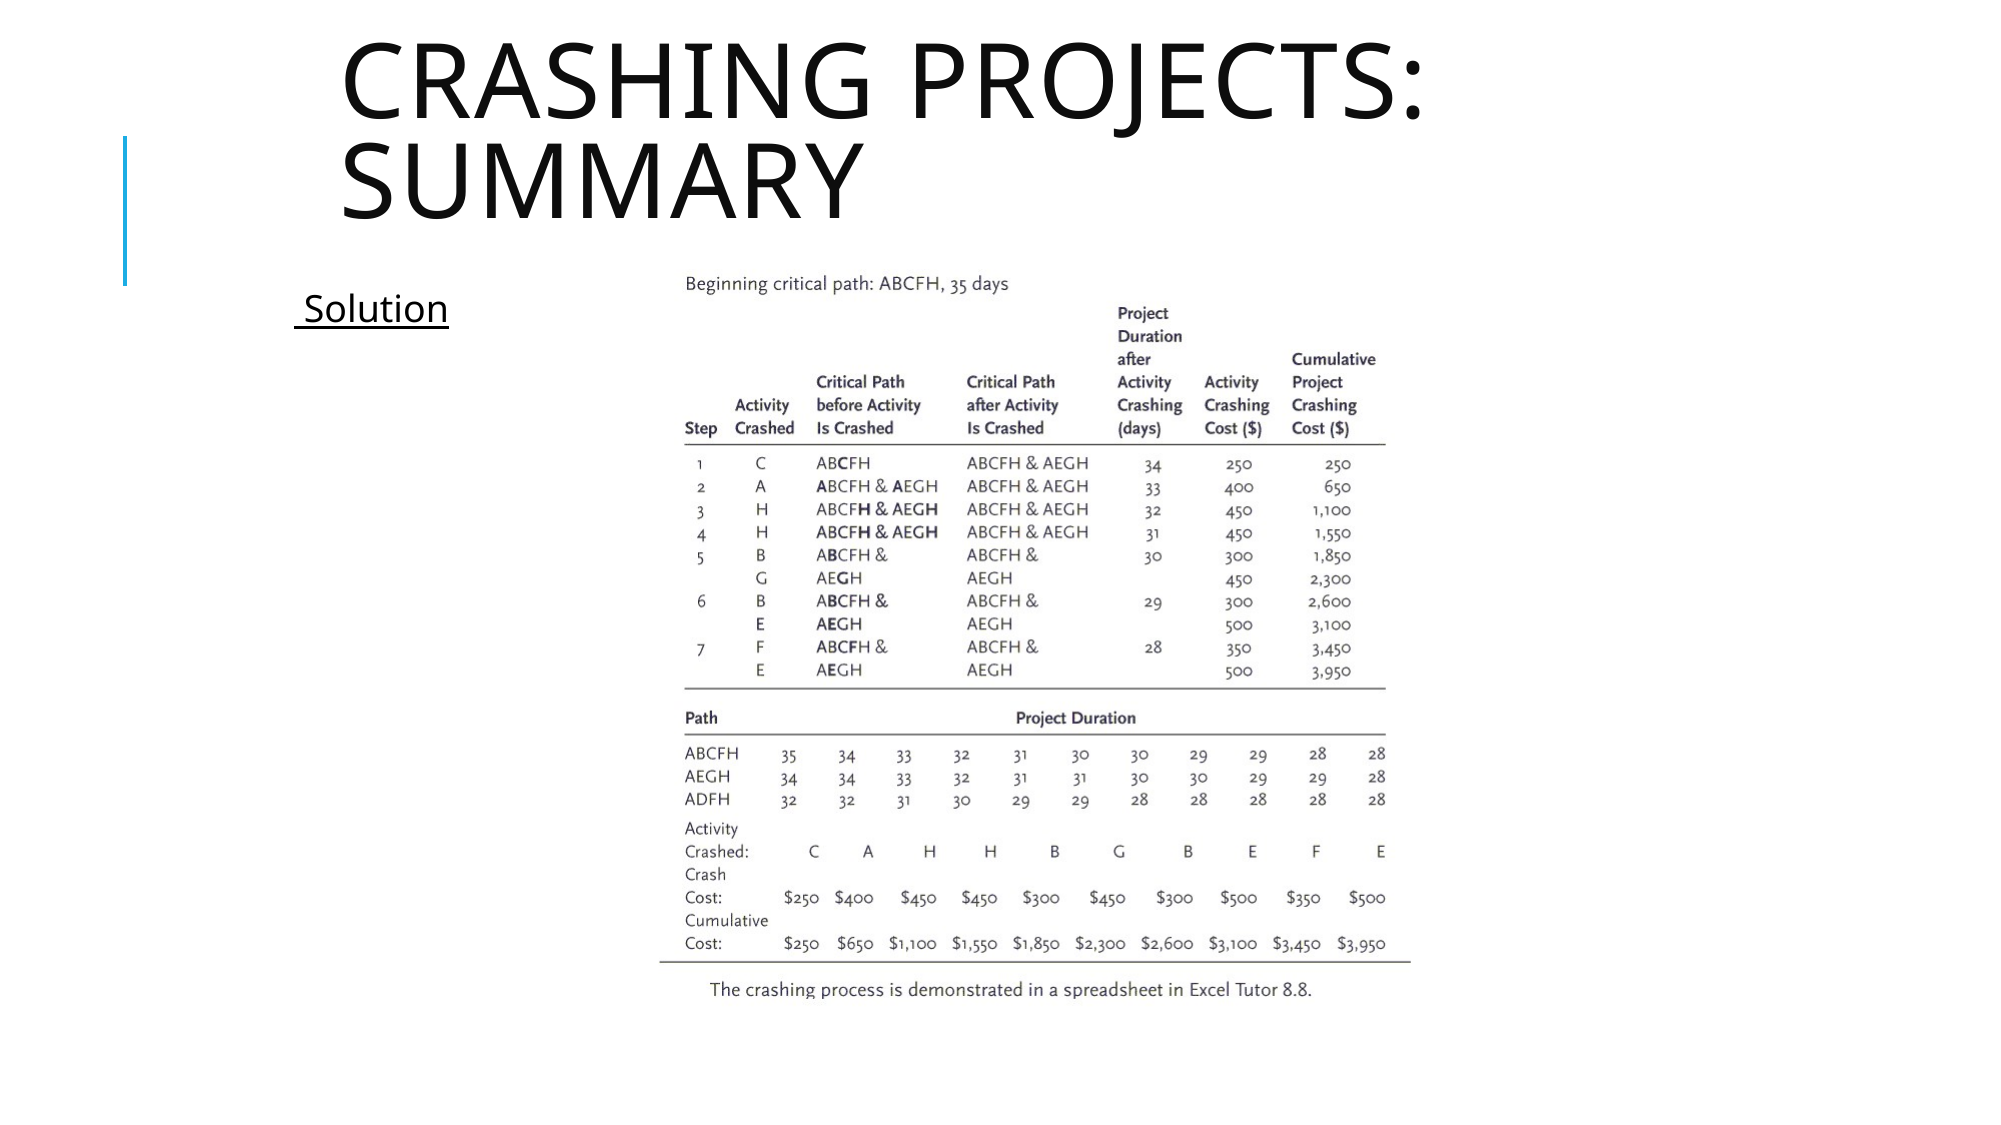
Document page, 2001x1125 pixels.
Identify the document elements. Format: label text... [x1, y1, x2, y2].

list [658, 253, 1659, 1054]
title Crashing Projects: Summary [324, 45, 1675, 233]
text_box Solution [279, 278, 474, 338]
